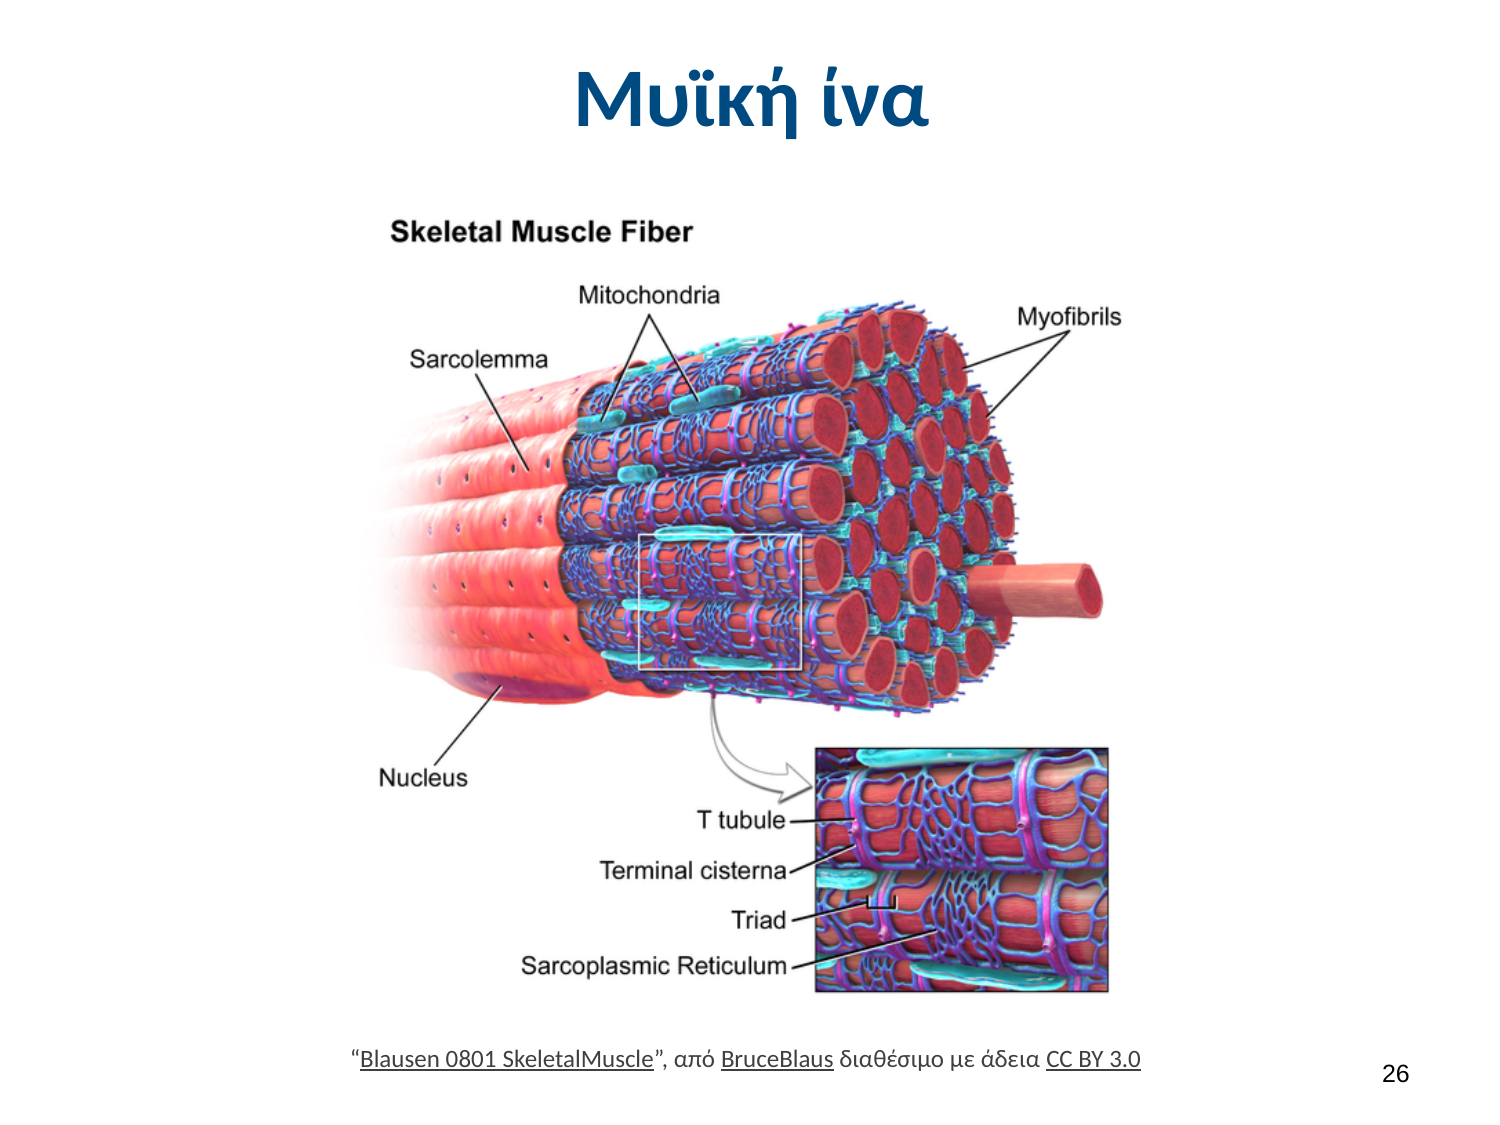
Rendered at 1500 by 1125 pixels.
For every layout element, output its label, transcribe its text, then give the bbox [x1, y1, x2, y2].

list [336, 196, 1164, 1024]
slide_number 25 [1074, 1042, 1425, 1103]
title Μυϊκή ίνα [76, 19, 1427, 169]
text_box “Blausen 0801 SkeletalMuscle”, από BruceBlaus διαθέσιμο με άδεια CC BY 3.0 [123, 1035, 1368, 1080]
